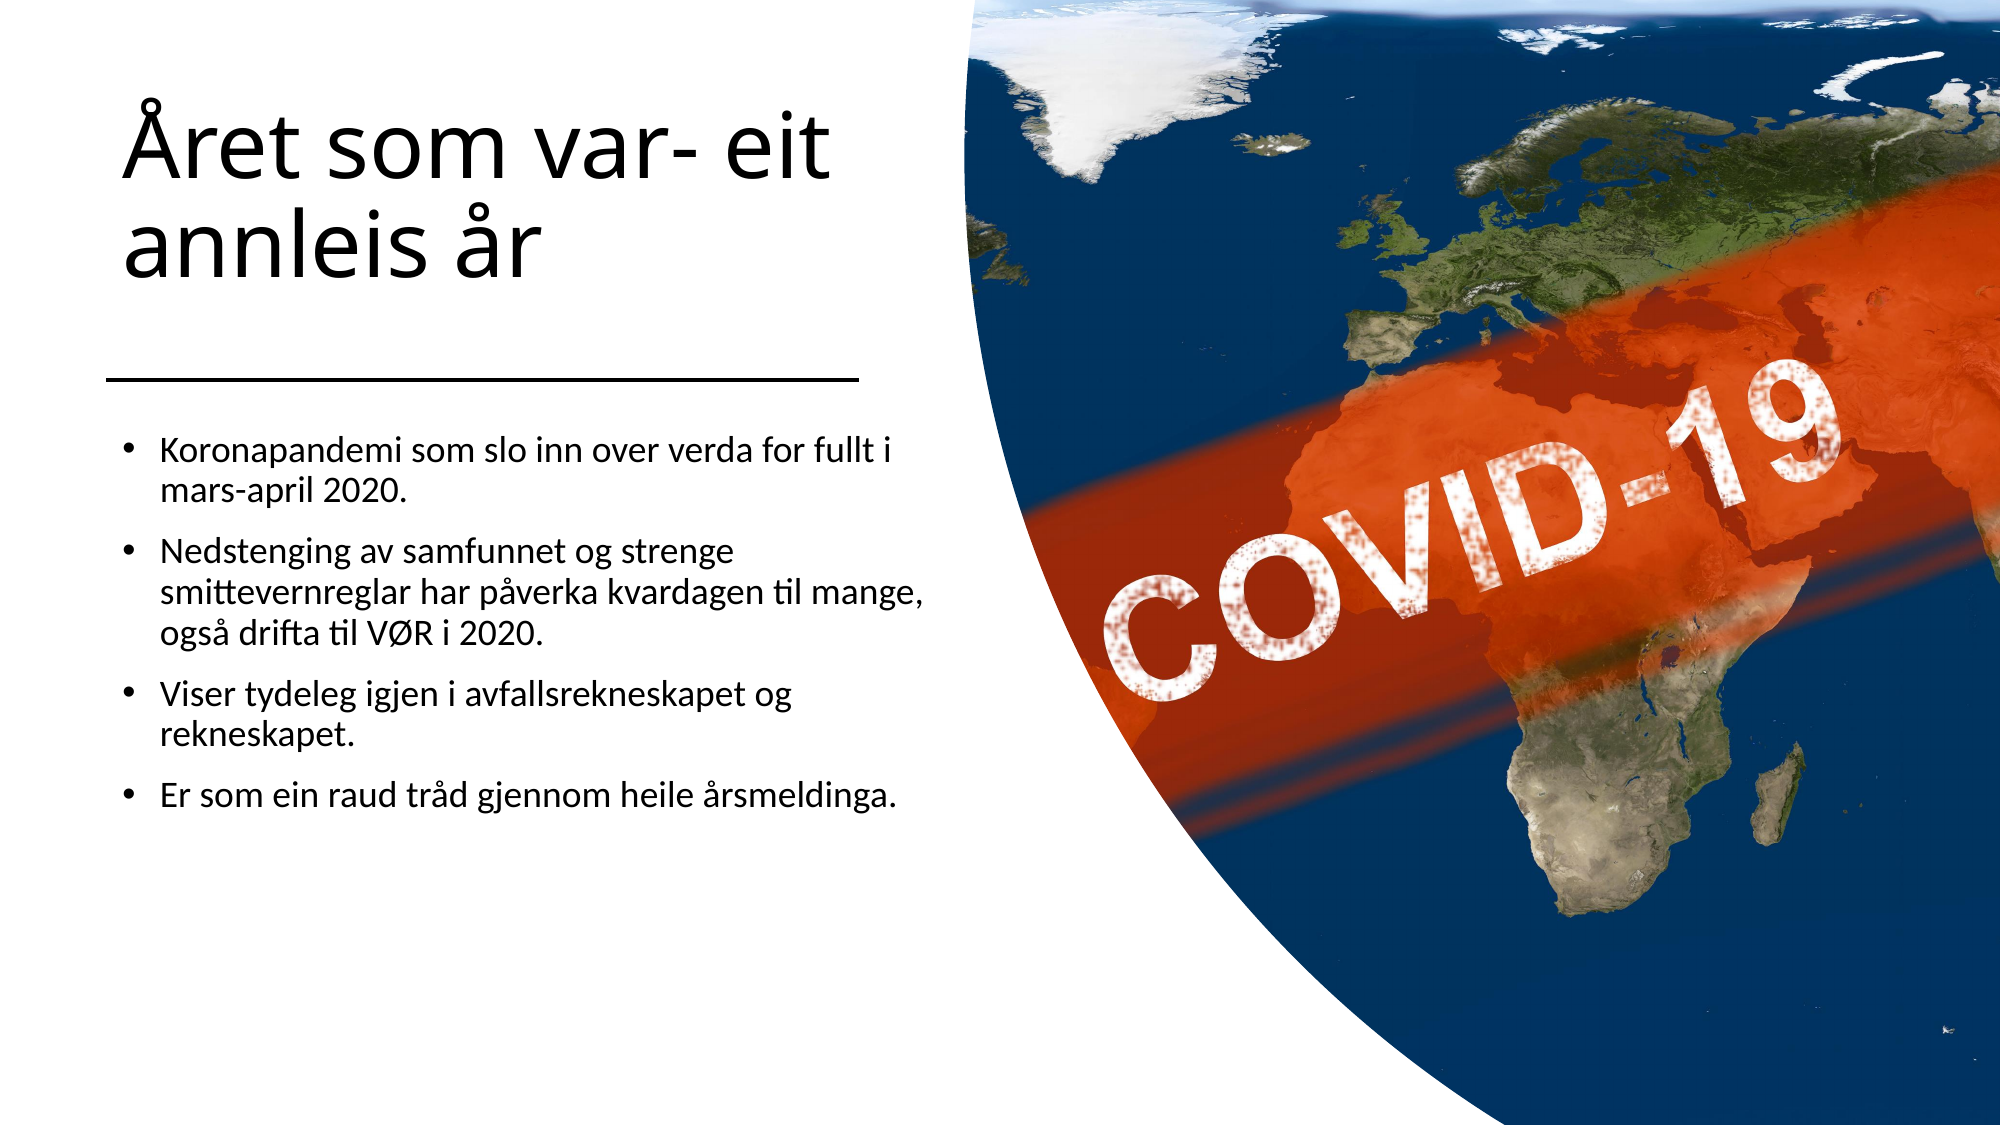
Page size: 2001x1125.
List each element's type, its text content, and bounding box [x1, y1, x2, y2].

list Koronapandemi som slo inn over verda for fullt i mars-april 2020. Nedstenging av samfunnet og strenge smittevernreglar har påverka kvardagen til mange, også drifta til VØR i 2020. Viser tydeleg igjen i avfallsrekneskapet og rekneskapet. Er som ein raud tråd gjennom heile årsmeldinga. [107, 422, 948, 991]
title Året som var- eit annleis år [107, 59, 948, 338]
picture [964, 0, 2000, 1125]
